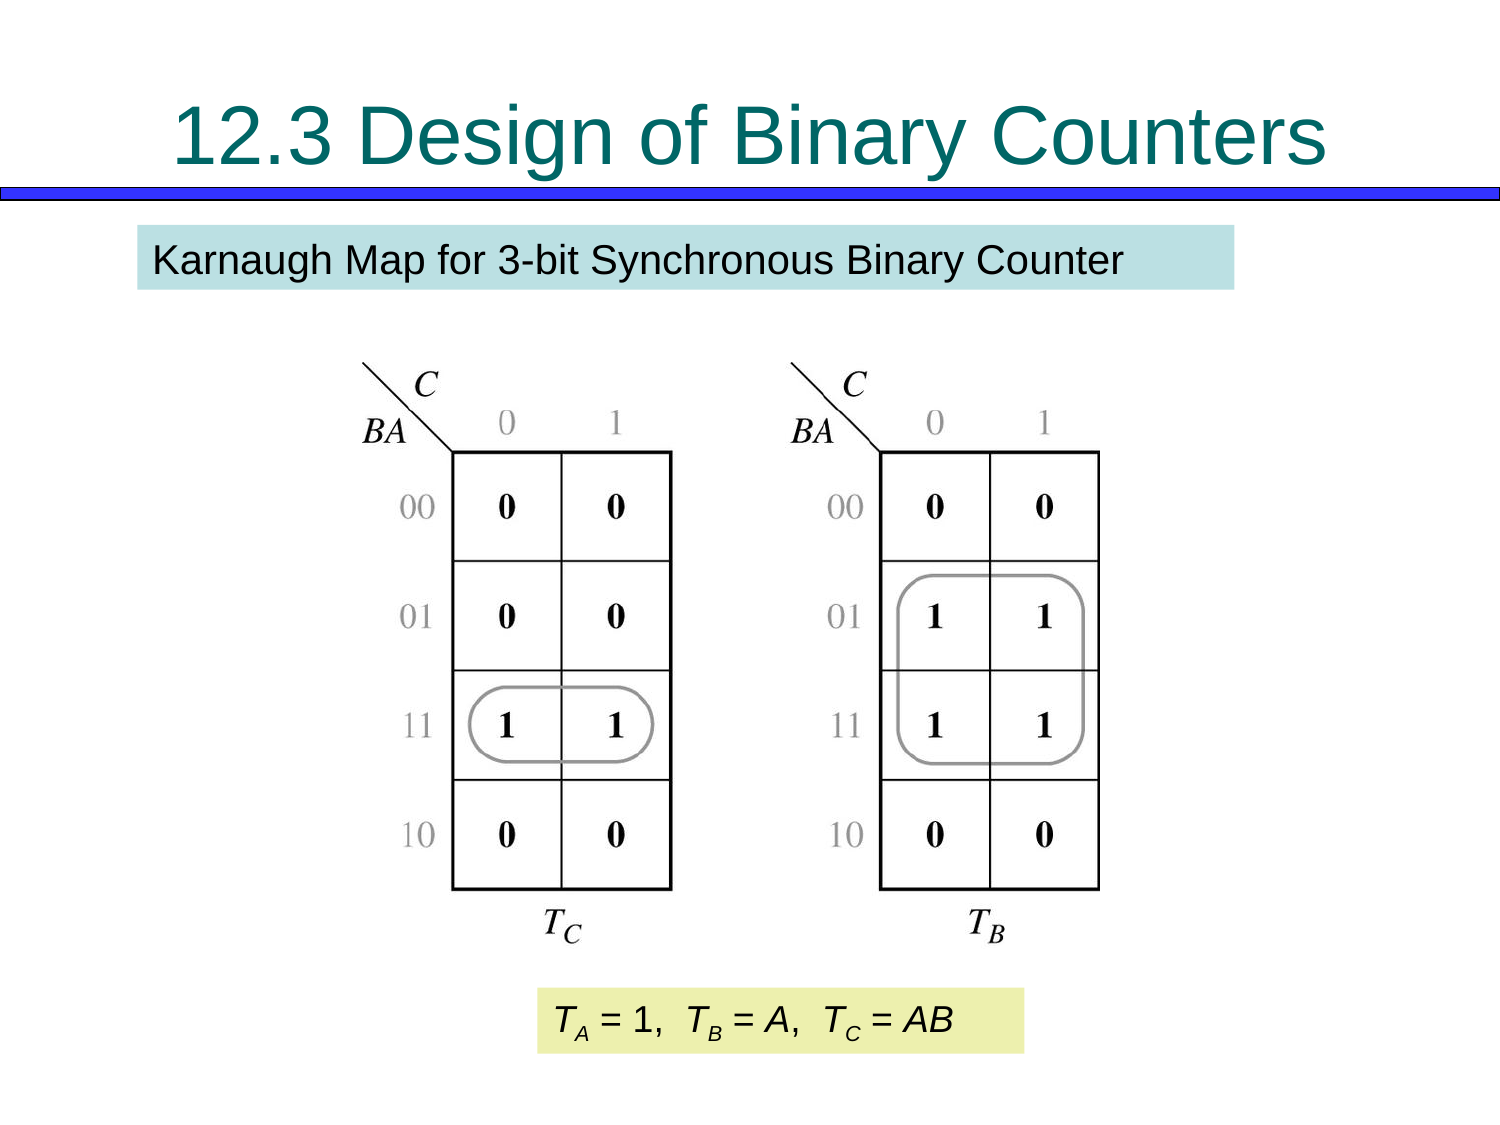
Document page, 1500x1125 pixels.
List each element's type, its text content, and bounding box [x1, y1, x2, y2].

title 12.3 Design of Binary Counters [75, 37, 1425, 225]
picture [362, 362, 1101, 950]
text_box Karnaugh Map for 3-bit Synchronous Binary Counter [137, 224, 1235, 290]
text_box TA = 1, TB = A, TC = AB [537, 987, 1025, 1054]
